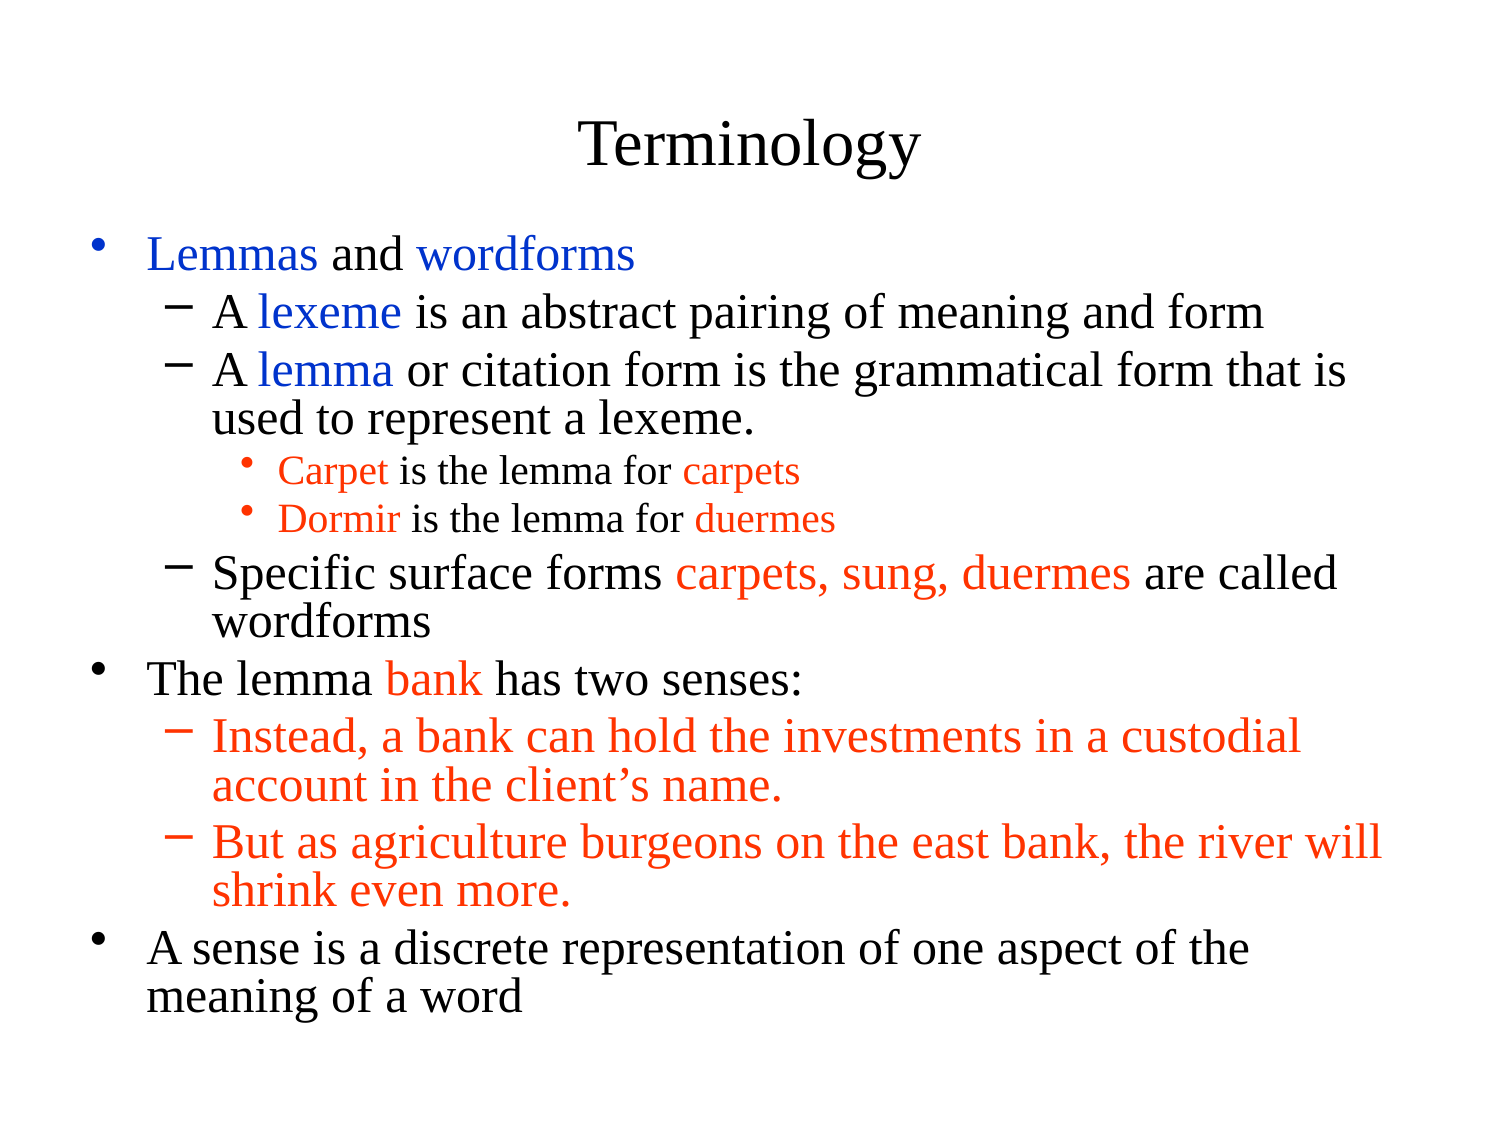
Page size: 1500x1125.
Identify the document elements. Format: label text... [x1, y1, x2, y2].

title Terminology [74, 44, 1426, 224]
list Lemmas and wordforms A lexeme is an abstract pairing of meaning and form A lemma or citation form is the grammatical form that is used to represent a lexeme. Carpet is the lemma for carpets Dormir is the lemma for duermes Specific surface forms carpets, sung, duermes are called wordforms The lemma bank has two senses: Instead, a bank can hold the investments in a custodial account in the client’s name. But as agriculture burgeons on the east bank, the river will shrink even more. A sense is a discrete representation of one aspect of the meaning of a word [74, 224, 1426, 1088]
